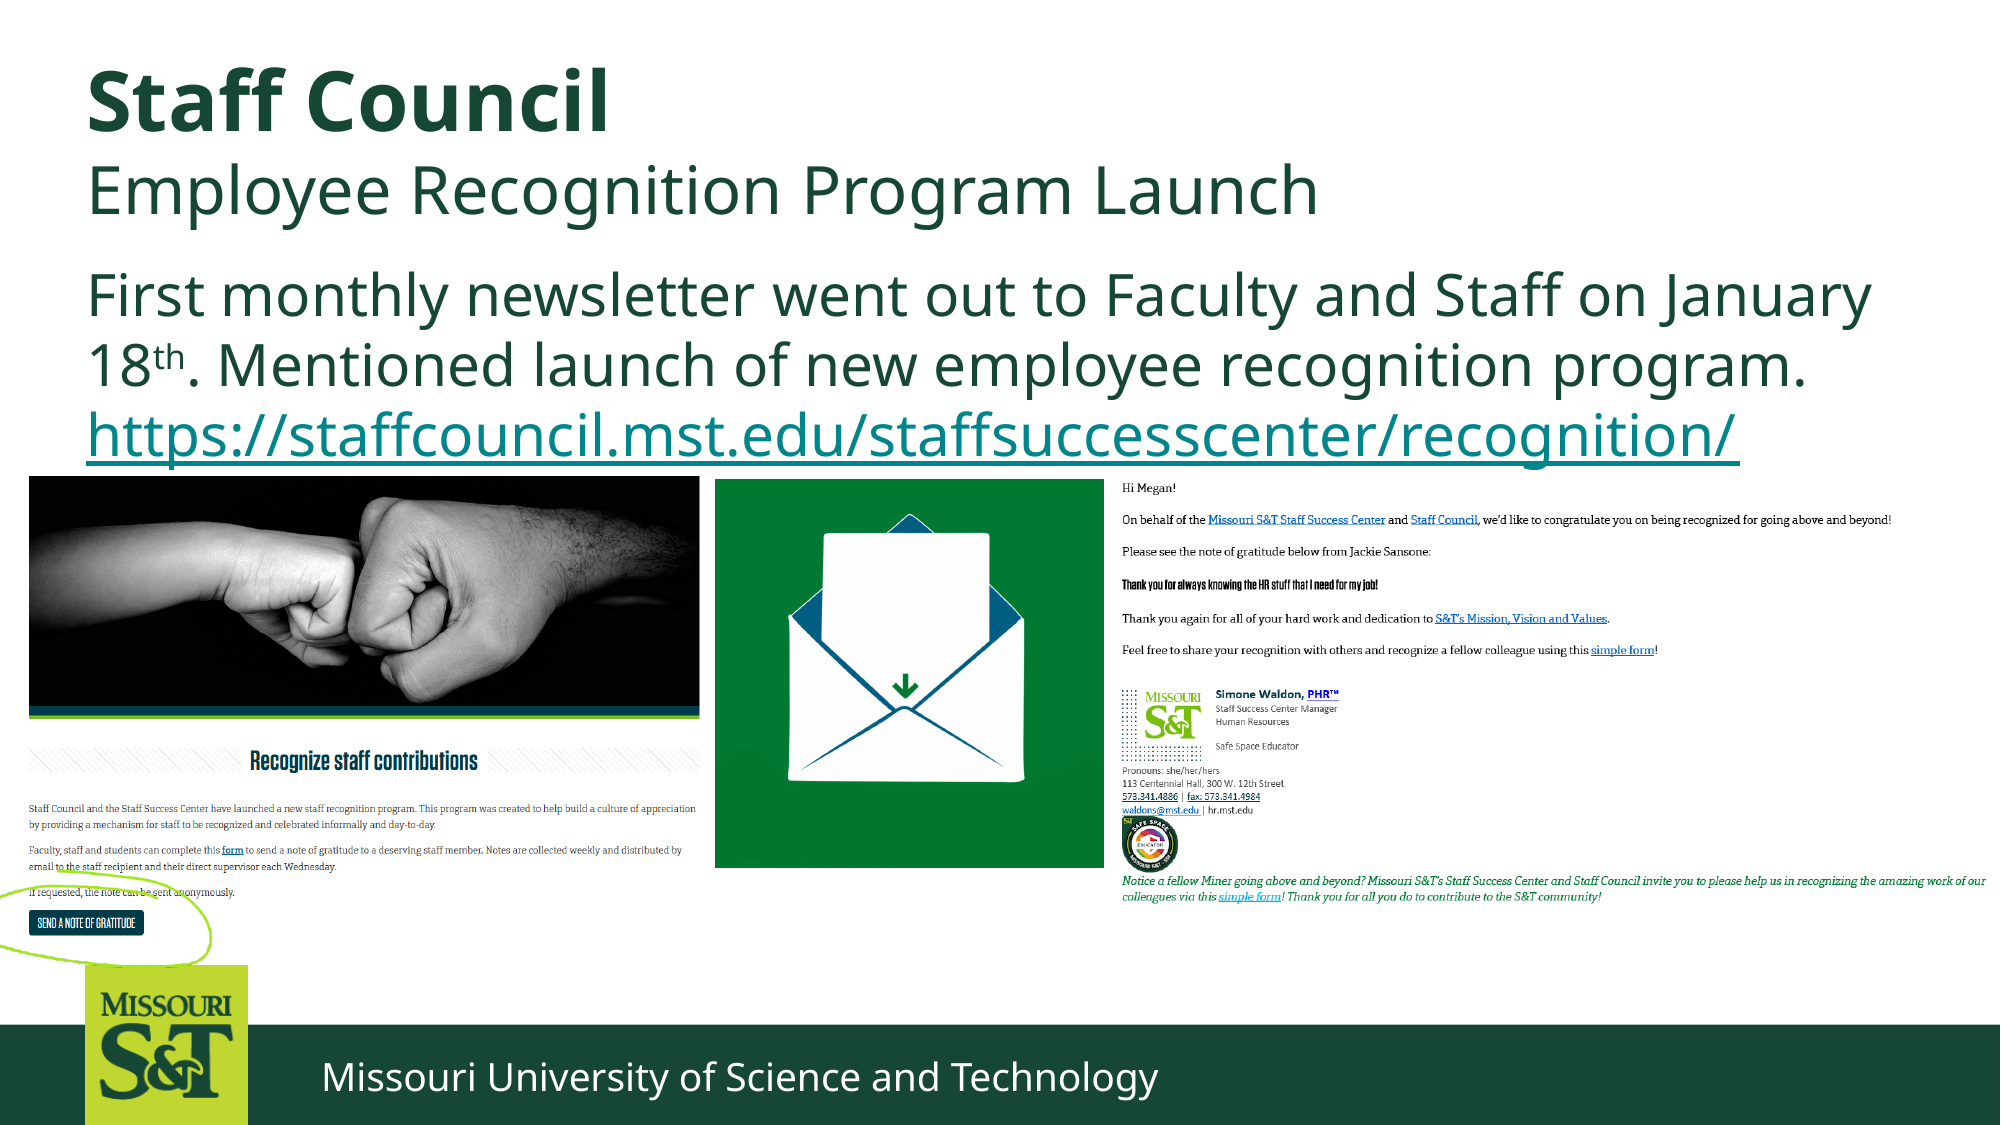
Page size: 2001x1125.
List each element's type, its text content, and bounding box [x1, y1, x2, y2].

picture [715, 479, 1105, 868]
picture [0, 476, 703, 1125]
subtitle Employee Recognition Program Launch [85, 148, 1914, 216]
list First monthly newsletter went out to Faculty and Staff on January 18th. Mentioned launch of new employee recognition program. https://staffcouncil.mst.edu/staffsuccesscenter/recognition/ [85, 257, 1914, 533]
title Staff Council [85, 60, 1914, 148]
footer Missouri University of Science and Technology [306, 1035, 1576, 1116]
picture [1116, 476, 2000, 919]
